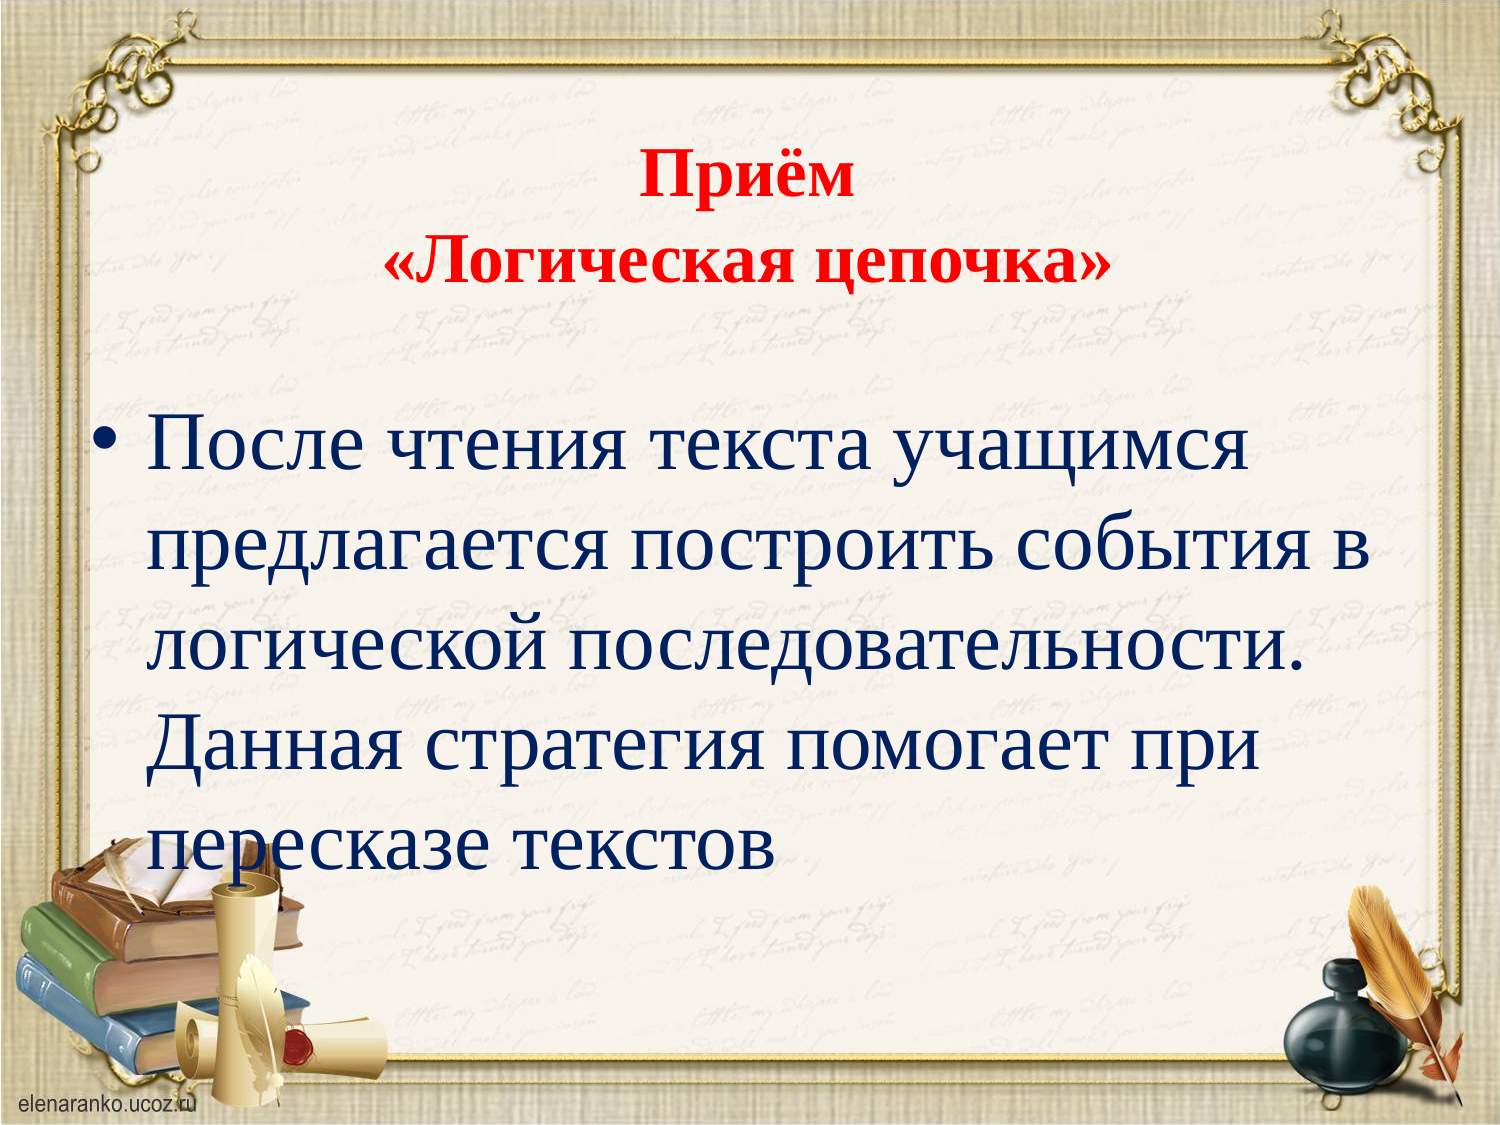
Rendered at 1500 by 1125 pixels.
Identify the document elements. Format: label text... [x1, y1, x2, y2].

picture [0, 0, 1500, 1125]
title Приём «Логическая цепочка» [82, 117, 1432, 305]
list После чтения текста учащимся предлагается построить события в логической последовательности. Данная стратегия помогает при пересказе текстов [75, 262, 1425, 1005]
